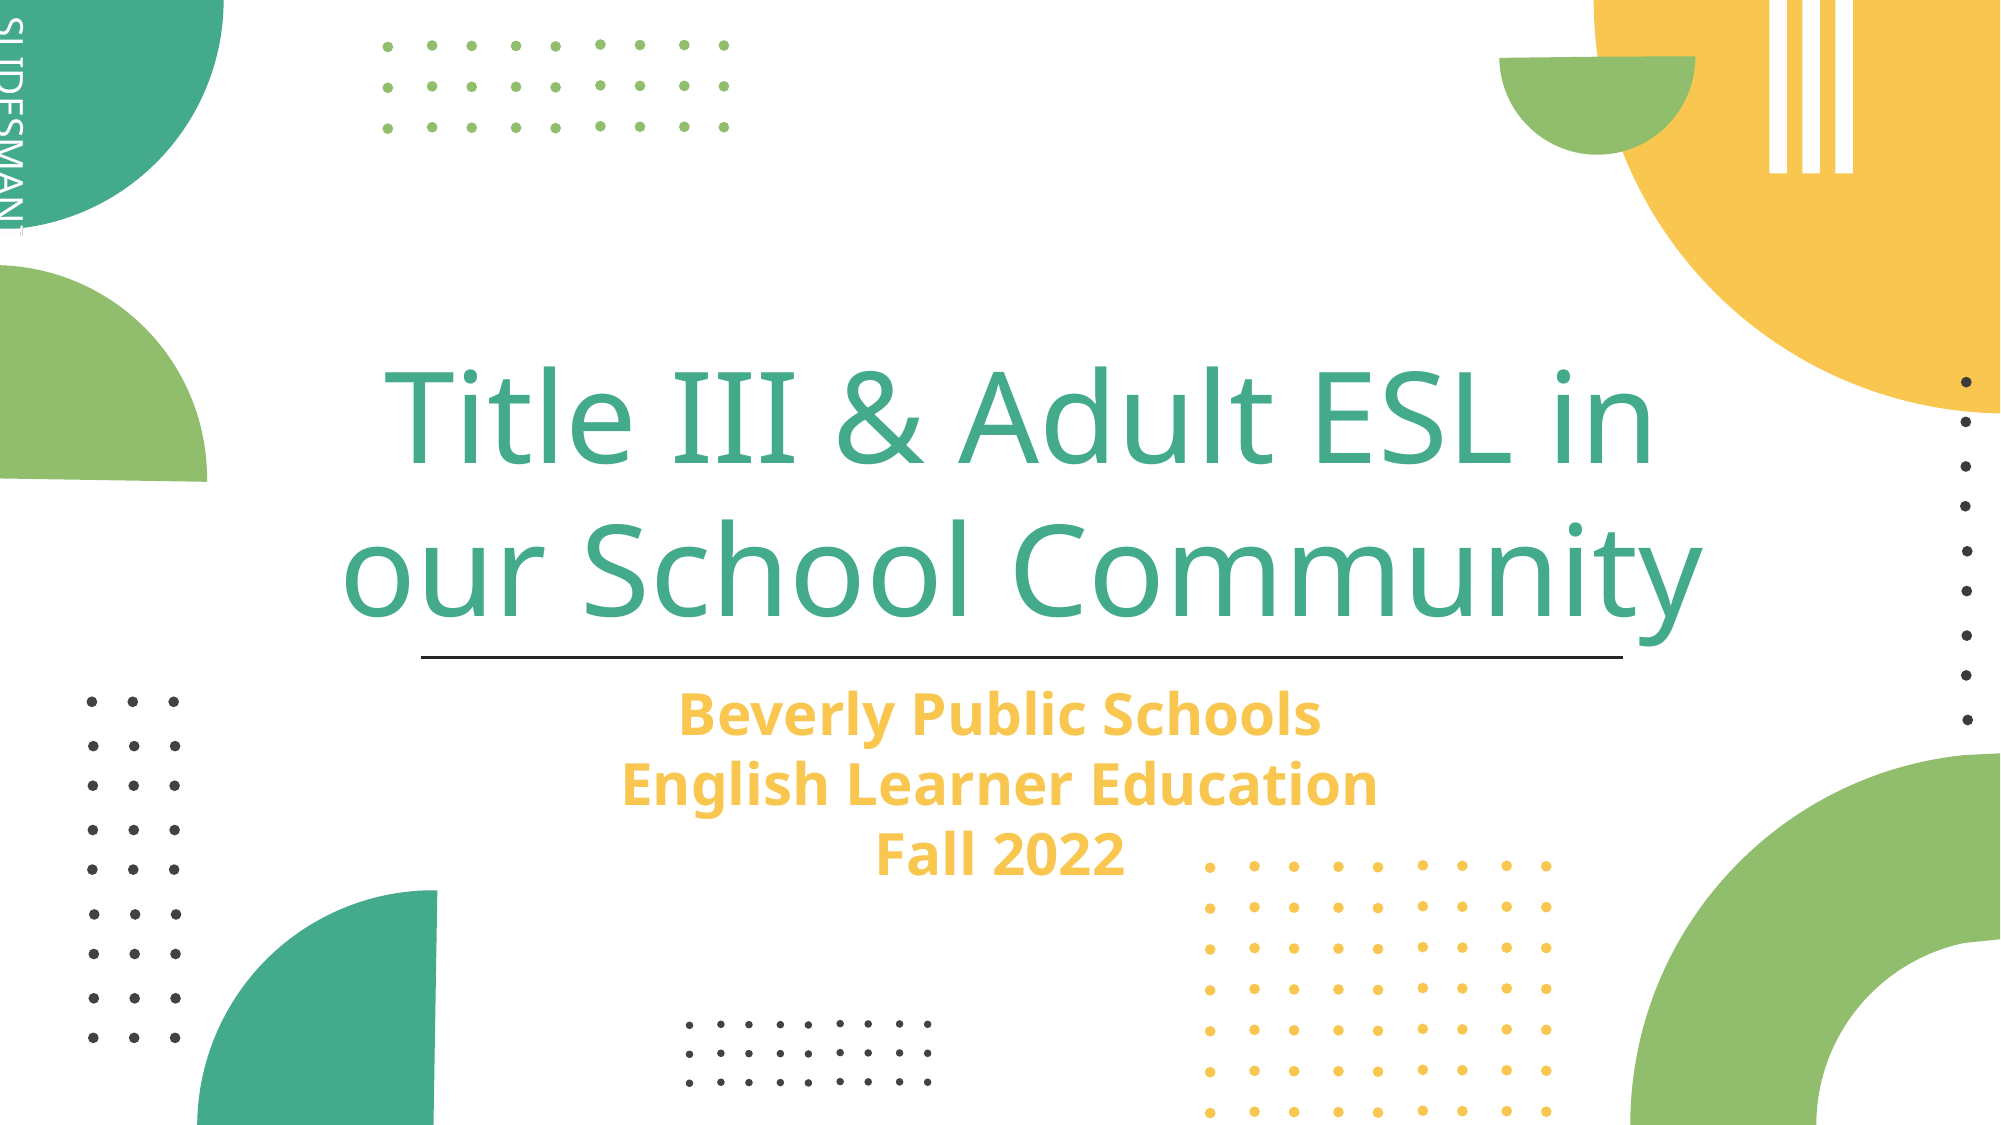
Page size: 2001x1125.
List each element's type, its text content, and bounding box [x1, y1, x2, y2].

subtitle Beverly Public Schools English Learner Education Fall 2022 [252, 657, 1748, 831]
title Title III & Adult ESL in our School Community [274, 212, 1770, 662]
